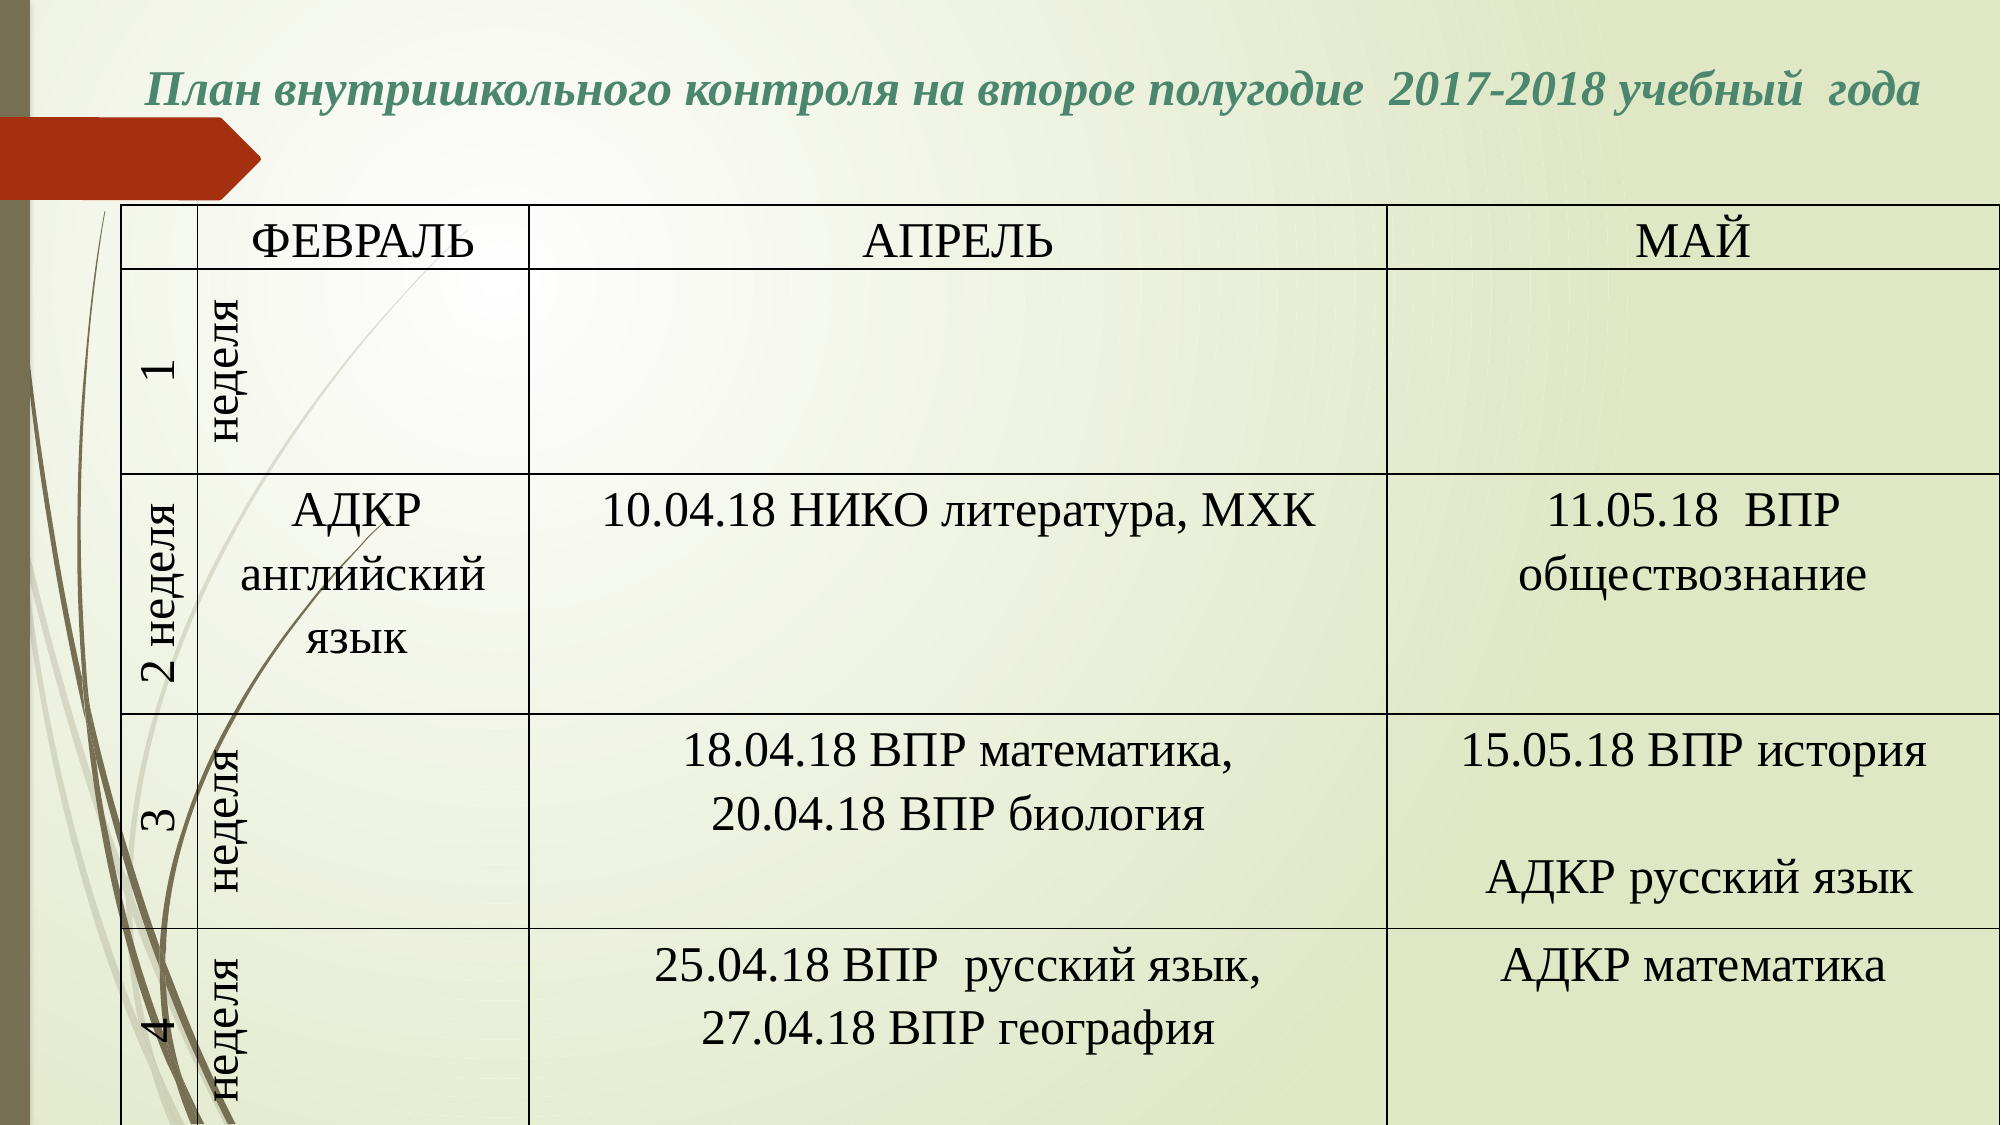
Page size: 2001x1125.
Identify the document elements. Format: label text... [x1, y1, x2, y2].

table_cell [198, 270, 528, 473]
table_cell 1 неделя [122, 270, 197, 473]
table_cell 18.04.18 ВПР математика, 20.04.18 ВПР биология [530, 715, 1386, 928]
table_cell АДКР английский язык [198, 475, 528, 713]
table_cell 3 неделя [122, 715, 197, 928]
table_cell 2 неделя [122, 475, 197, 713]
table_header ФЕВРАЛЬ [198, 251, 528, 268]
table_cell 25.04.18 ВПР русский язык, 27.04.18 ВПР география [530, 929, 1386, 1125]
table_cell [198, 715, 528, 928]
table_cell 11.05.18 ВПР обществознание [1388, 475, 1999, 713]
table_header [122, 251, 197, 268]
table_cell АДКР математика [1388, 929, 1999, 1125]
table_cell 10.04.18 НИКО литература, МХК [530, 475, 1386, 713]
table_cell [530, 270, 1386, 473]
table_cell [198, 929, 528, 1125]
table_cell 15.05.18 ВПР история АДКР русский язык [1388, 715, 1999, 928]
table_header МАЙ [1388, 251, 1999, 268]
title План внутришкольного контроля на второе полугодие 2017-2018 учебный года [66, 47, 2000, 251]
table_cell [1388, 270, 1999, 473]
table_cell 4 неделя [122, 929, 197, 1125]
table_header АПРЕЛЬ [530, 251, 1386, 268]
